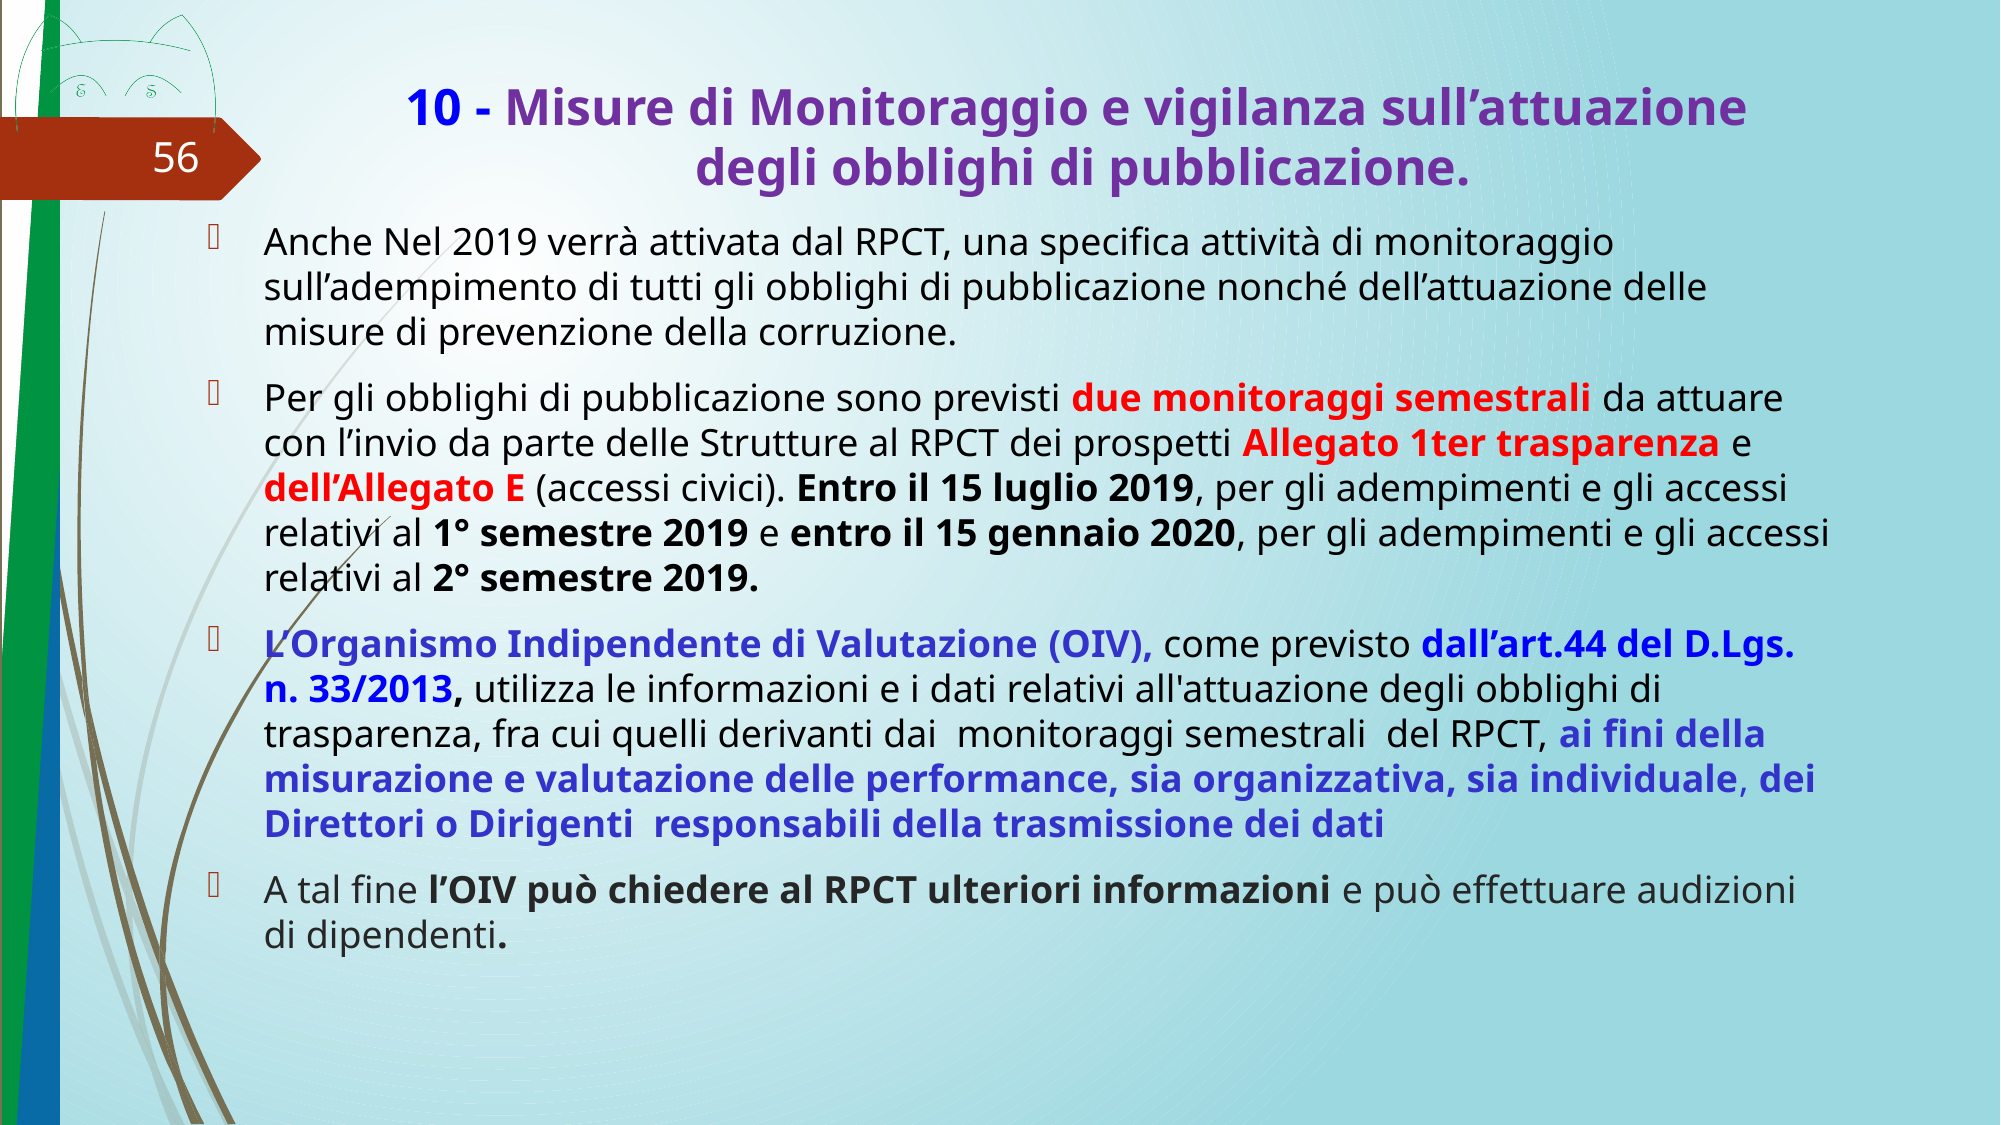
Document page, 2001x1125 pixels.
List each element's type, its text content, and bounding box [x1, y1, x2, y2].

picture [15, 14, 216, 133]
title [260, 62, 1953, 315]
text_box 10 - Misure di Monitoraggio e vigilanza sull’attuazione degli obblighi di pubblicazione. [248, 68, 1918, 203]
list Anche Nel 2019 verrà attivata dal RPCT, una specifica attività di monitoraggio sull’adempimento di tutti gli obblighi di pubblicazione nonché dell’attuazione delle misure di prevenzione della corruzione. Per gli obblighi di pubblicazione sono previsti due monitoraggi semestrali da attuare con l’invio da parte delle Strutture al RPCT dei prospetti Allegato 1ter trasparenza e dell’Allegato E (accessi civici). Entro il 15 luglio 2019, per gli adempimenti e gli accessi relativi al 1° semestre 2019 e entro il 15 gennaio 2020, per gli adempimenti e gli accessi relativi al 2° semestre 2019. L’Organismo Indipendente di Valutazione (OIV), come previsto dall’art.44 del D.Lgs. n. 33/2013, utilizza le informazioni e i dati relativi all'attuazione degli obblighi di trasparenza, fra cui quelli derivanti dai monitoraggi semestrali del RPCT, ai fini della misurazione e valutazione delle performance, sia organizzativa, sia individuale, dei Direttori o Dirigenti responsabili della trasmissione dei dati A tal fine l’OIV può chiedere al RPCT ulteriori informazioni e può effettuare audizioni di dipendenti. [192, 210, 1852, 1125]
slide_number 56 [87, 129, 216, 190]
